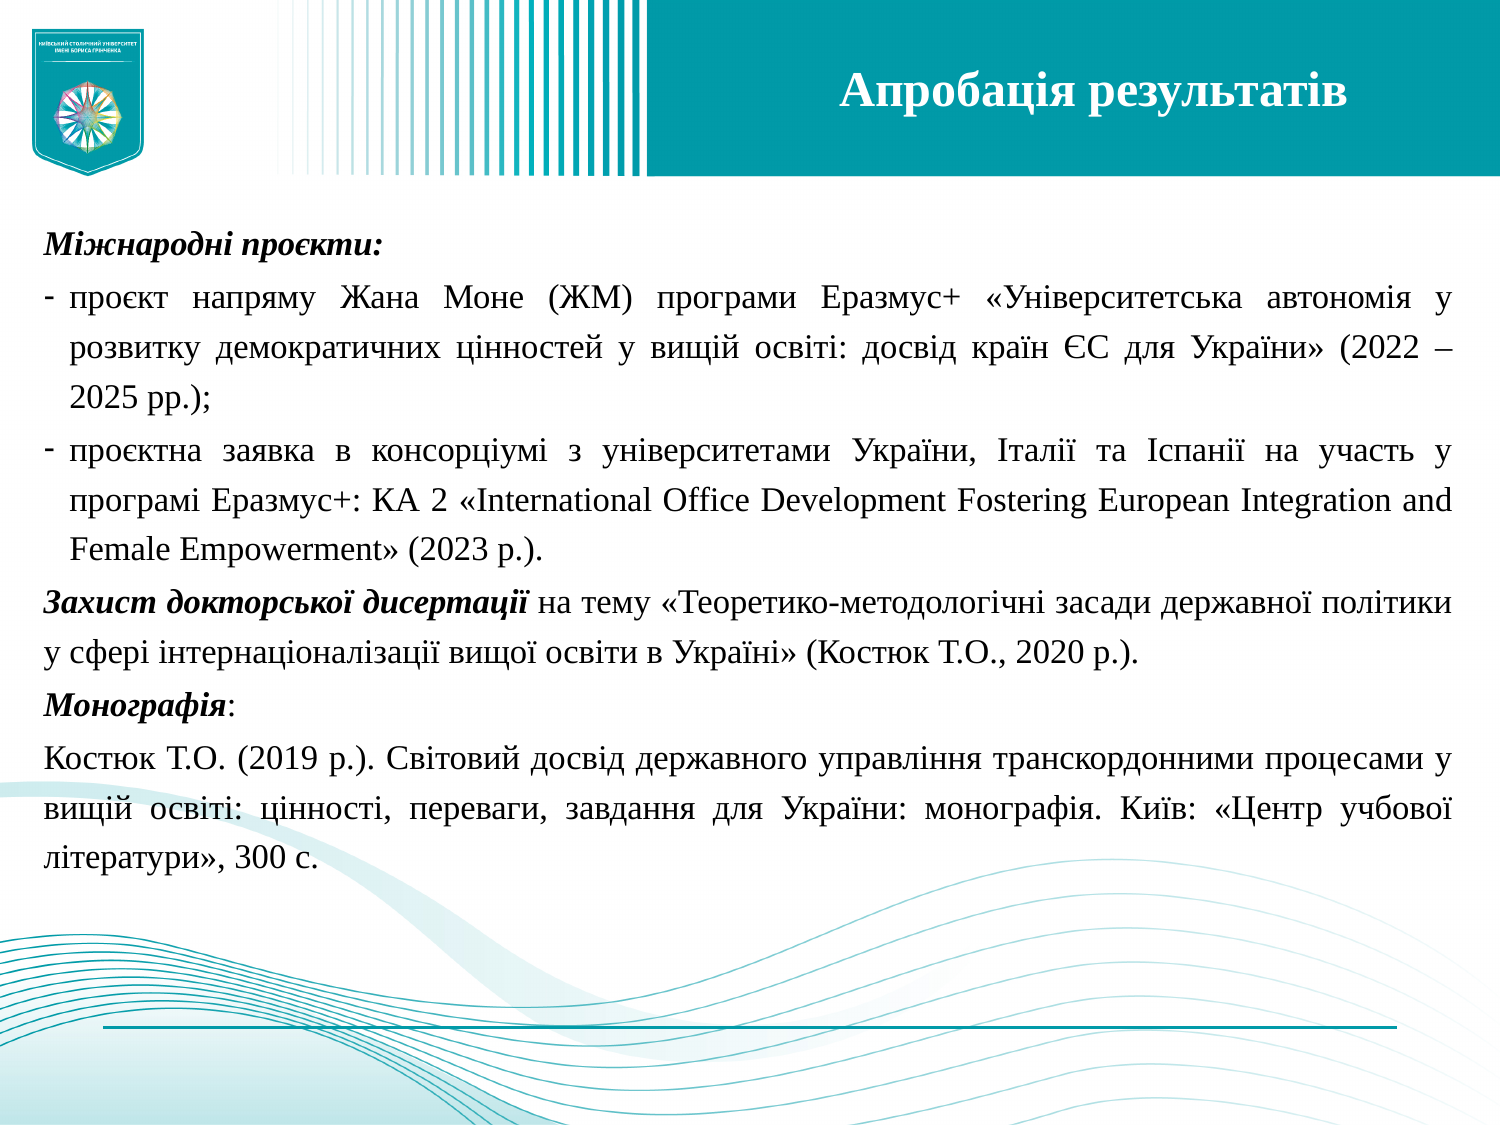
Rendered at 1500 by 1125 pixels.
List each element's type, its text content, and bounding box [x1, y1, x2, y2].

list Міжнародні проєкти: проєкт напряму Жана Моне (ЖМ) програми Еразмус+ «Університетська автономія у розвитку демократичних цінностей у вищій освіті: досвід країн ЄС для України» (2022 – 2025 рр.); проєктна заявка в консорціумі з університетами України, Італії та Іспанії на участь у програмі Еразмус+: КА 2 «International Office Development Fostering European Integration and Female Empowerment» (2023 р.). Захист докторської дисертації на тему «Теоретико-методологічні засади державної політики у сфері інтернаціоналізації вищої освіти в Україні» (Костюк Т.О., 2020 р.). Монографія: Костюк Т.О. (2019 р.). Світовий досвід державного управління транскордонними процесами у вищій освіті: цінності, переваги, завдання для України: монографія. Київ: «Центр учбової літератури», 300 с. [28, 205, 1468, 1014]
picture [0, 0, 1500, 1125]
title Апробація результатів [687, 21, 1500, 160]
